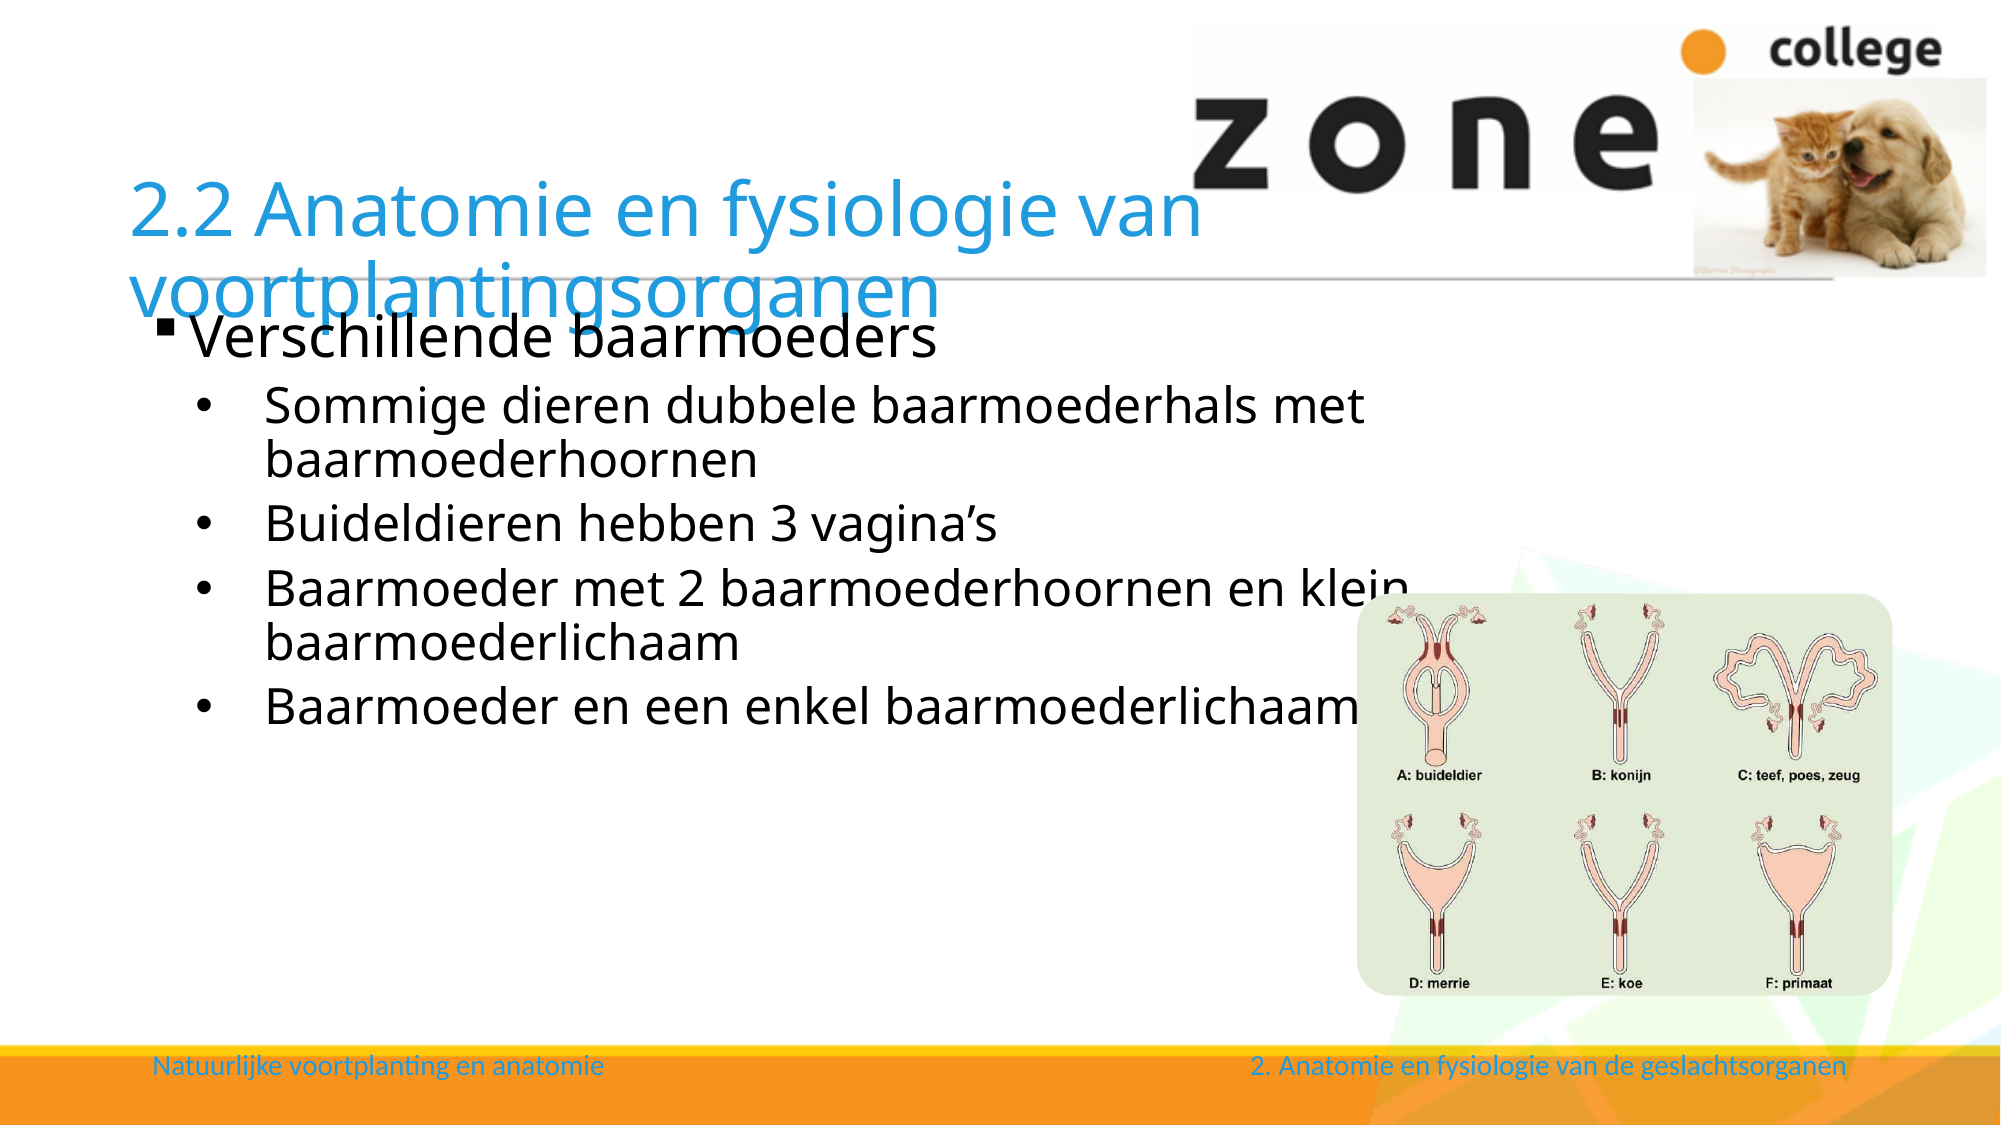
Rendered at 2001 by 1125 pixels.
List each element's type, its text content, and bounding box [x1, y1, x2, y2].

list Natuurlijke voortplanting en anatomie [137, 1042, 632, 1103]
list Verschillende baarmoeders Sommige dieren dubbele baarmoederhals met baarmoederhoornen Buideldieren hebben 3 vagina’s Baarmoeder met 2 baarmoederhoornen en klein baarmoederlichaam Baarmoeder en een enkel baarmoederlichaam [137, 299, 1863, 996]
picture [0, 0, 2001, 1125]
list 2. Anatomie en fysiologie van de geslachtsorganen [1230, 1042, 1863, 1103]
title 2.2 Anatomie en fysiologie van voortplantingsorganen [114, 143, 1969, 362]
